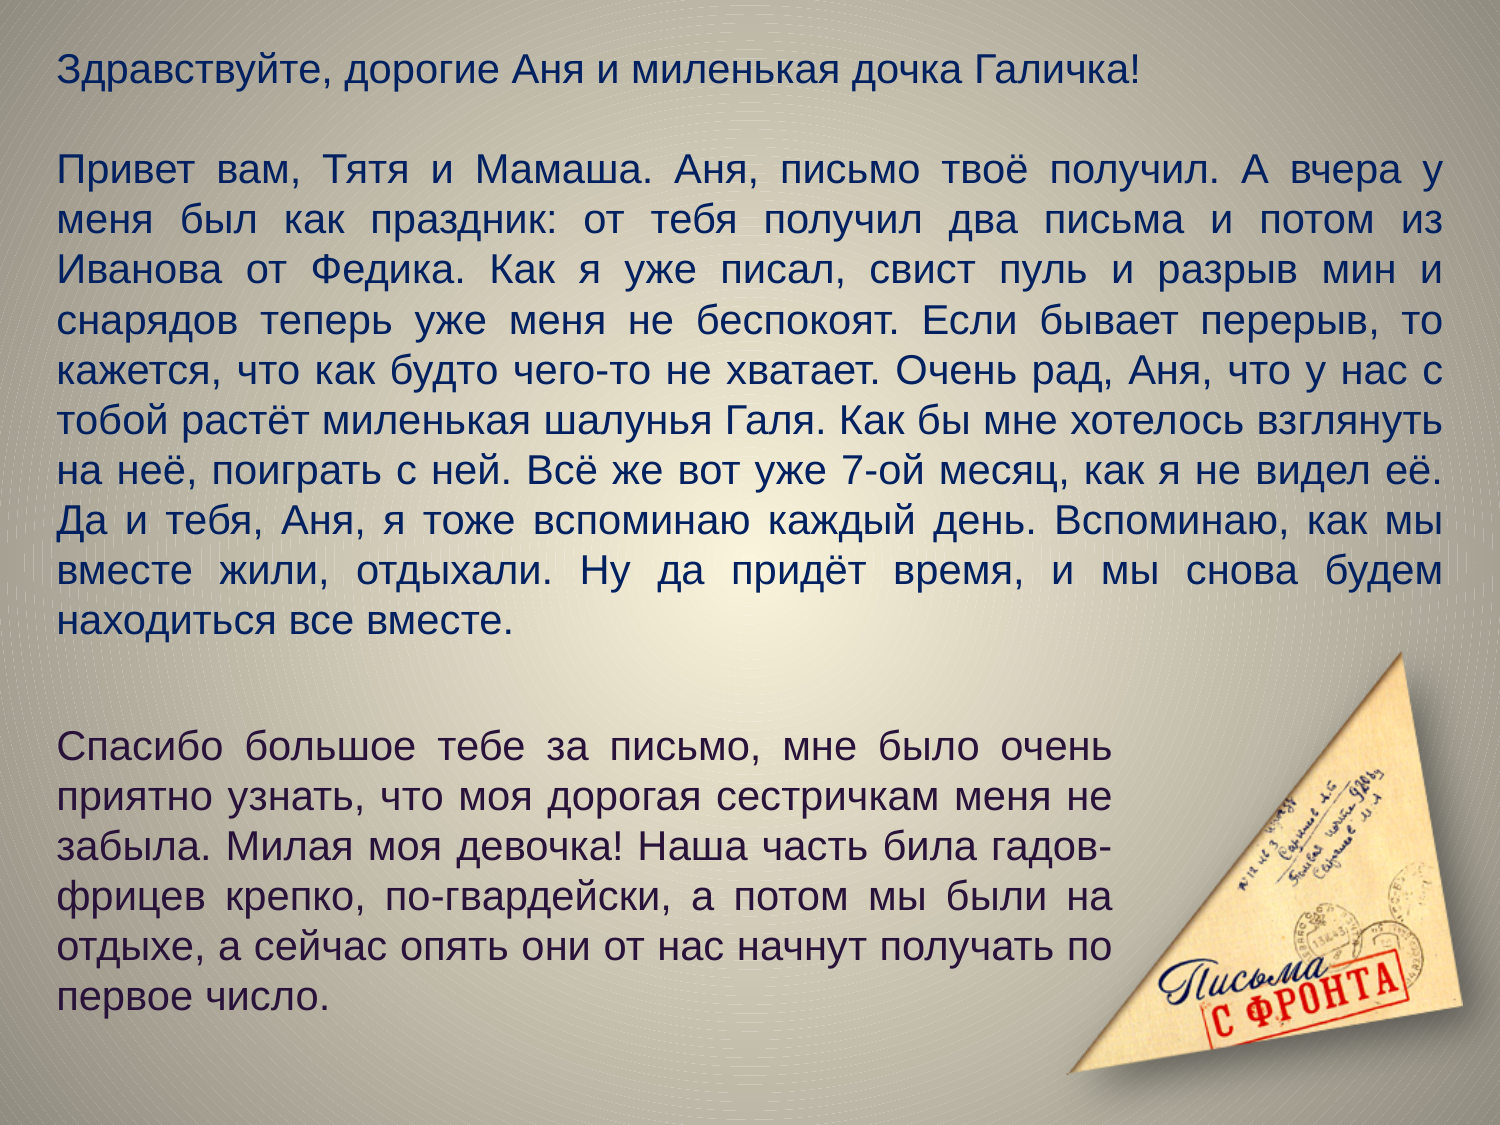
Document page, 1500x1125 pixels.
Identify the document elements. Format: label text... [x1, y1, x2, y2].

picture [1033, 644, 1464, 1075]
text_box Здравствуйте, дорогие Аня и миленькая дочка Галичка! Привет вам, Тятя и Мамаша. Аня, письмо твоё получил. А вчера у меня был как праздник: от тебя получил два письма и потом из Иванова от Федика. Как я уже писал, свист пуль и разрыв мин и снарядов теперь уже меня не беспокоят. Если бывает перерыв, то кажется, что как будто чего-то не хватает. Очень рад, Аня, что у нас с тобой растёт миленькая шалунья Галя. Как бы мне хотелось взглянуть на неё, поиграть с ней. Всё же вот уже 7-ой месяц, как я не видел её. Да и тебя, Аня, я тоже вспоминаю каждый день. Вспоминаю, как мы вместе жили, отдыхали. Ну да придёт время, и мы снова будем находиться все вместе. [41, 34, 1459, 650]
text_box Спасибо большое тебе за письмо, мне было очень приятно узнать, что моя дорогая сестричкам меня не забыла. Милая моя девочка! Наша часть била гадов-фрицев крепко, по-гвардейски, а потом мы были на отдыхе, а сейчас опять они от нас начнут получать по первое число. [41, 711, 1028, 1027]
